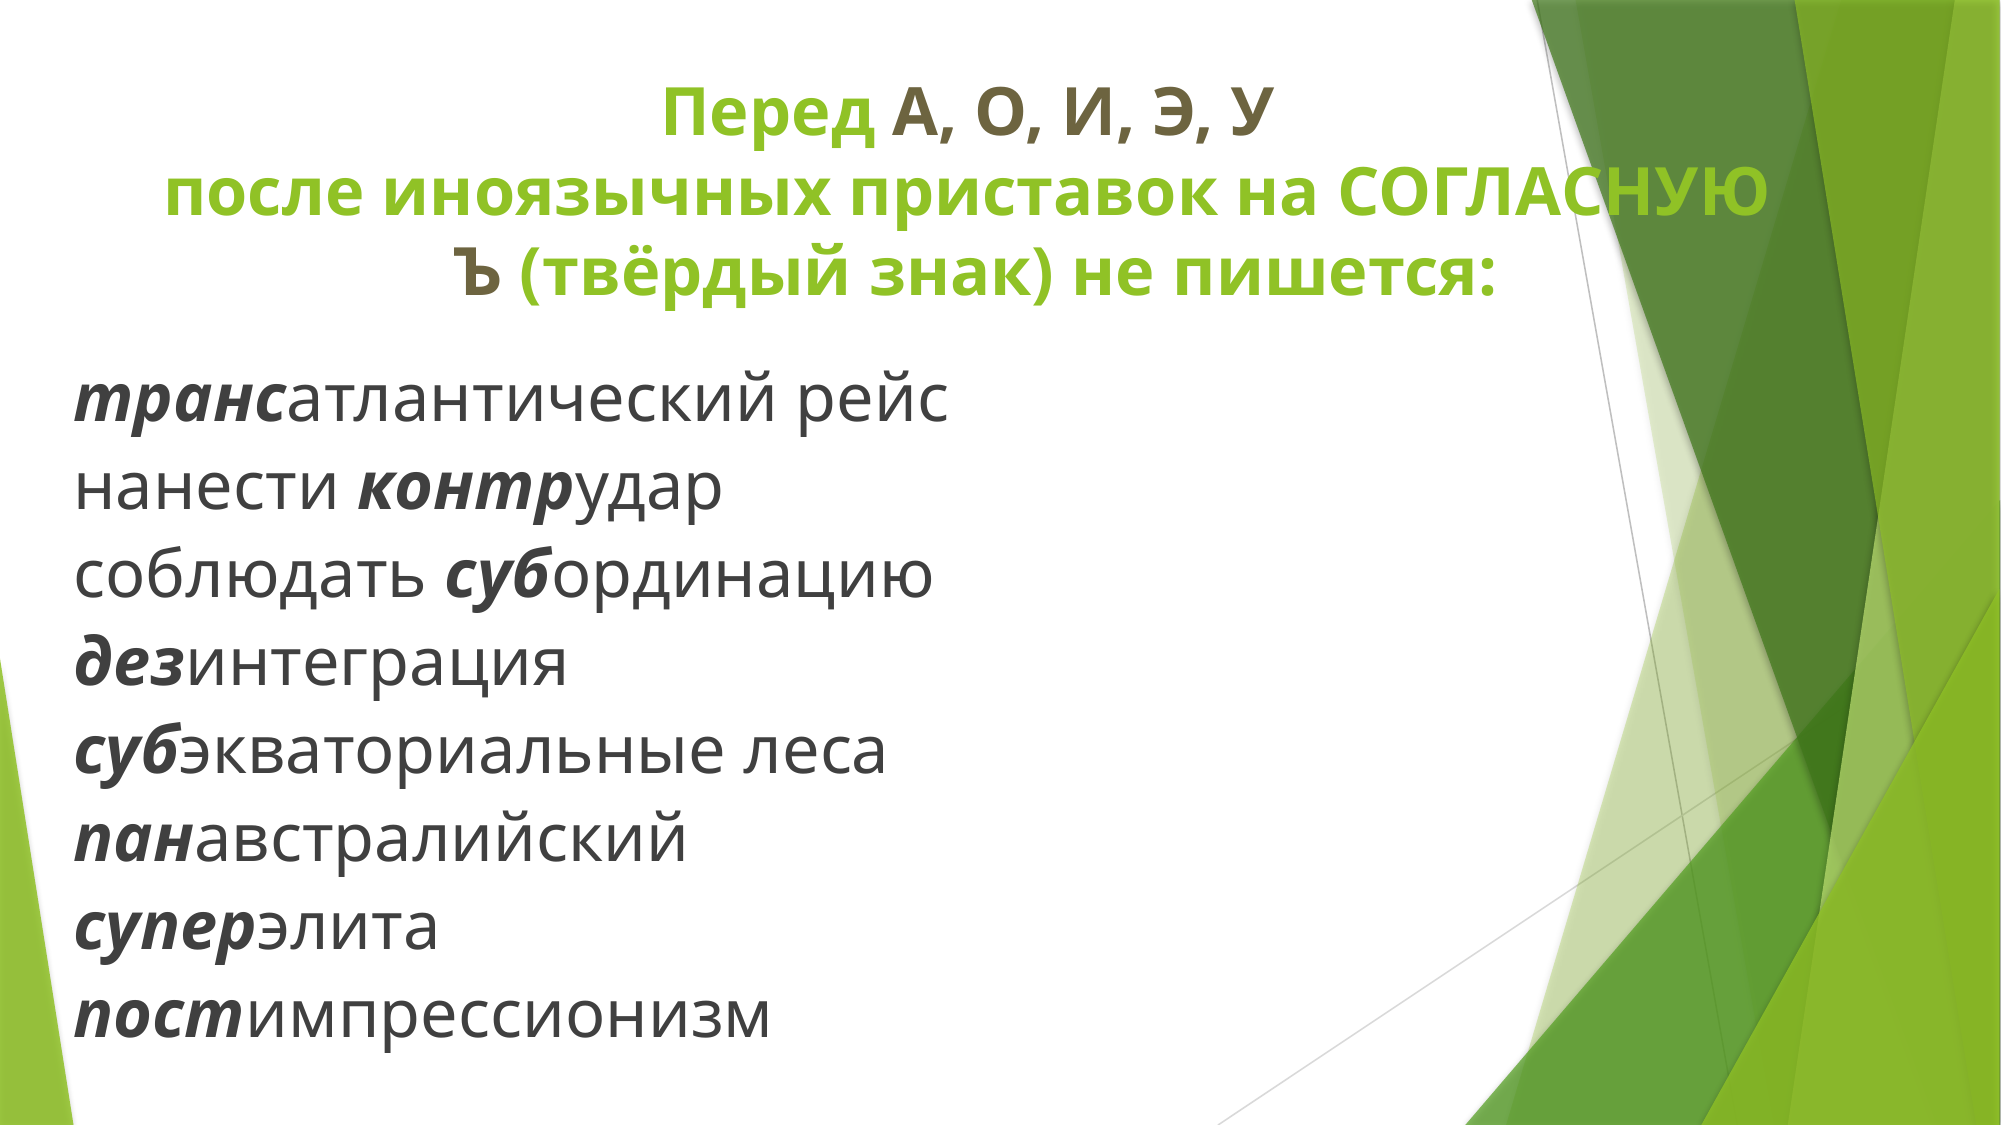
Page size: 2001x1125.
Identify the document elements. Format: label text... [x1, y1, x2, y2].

title Перед А, О, И, Э, У после иноязычных приставок на СОГЛАСНУЮ Ъ (твёрдый знак) не пишется: [107, 61, 1845, 339]
list трансатлантический рейс нанести контрудар соблюдать субординацию дезинтеграция субэкваториальные леса панавстралийский суперэлита постимпрессионизм [58, 338, 1503, 1114]
